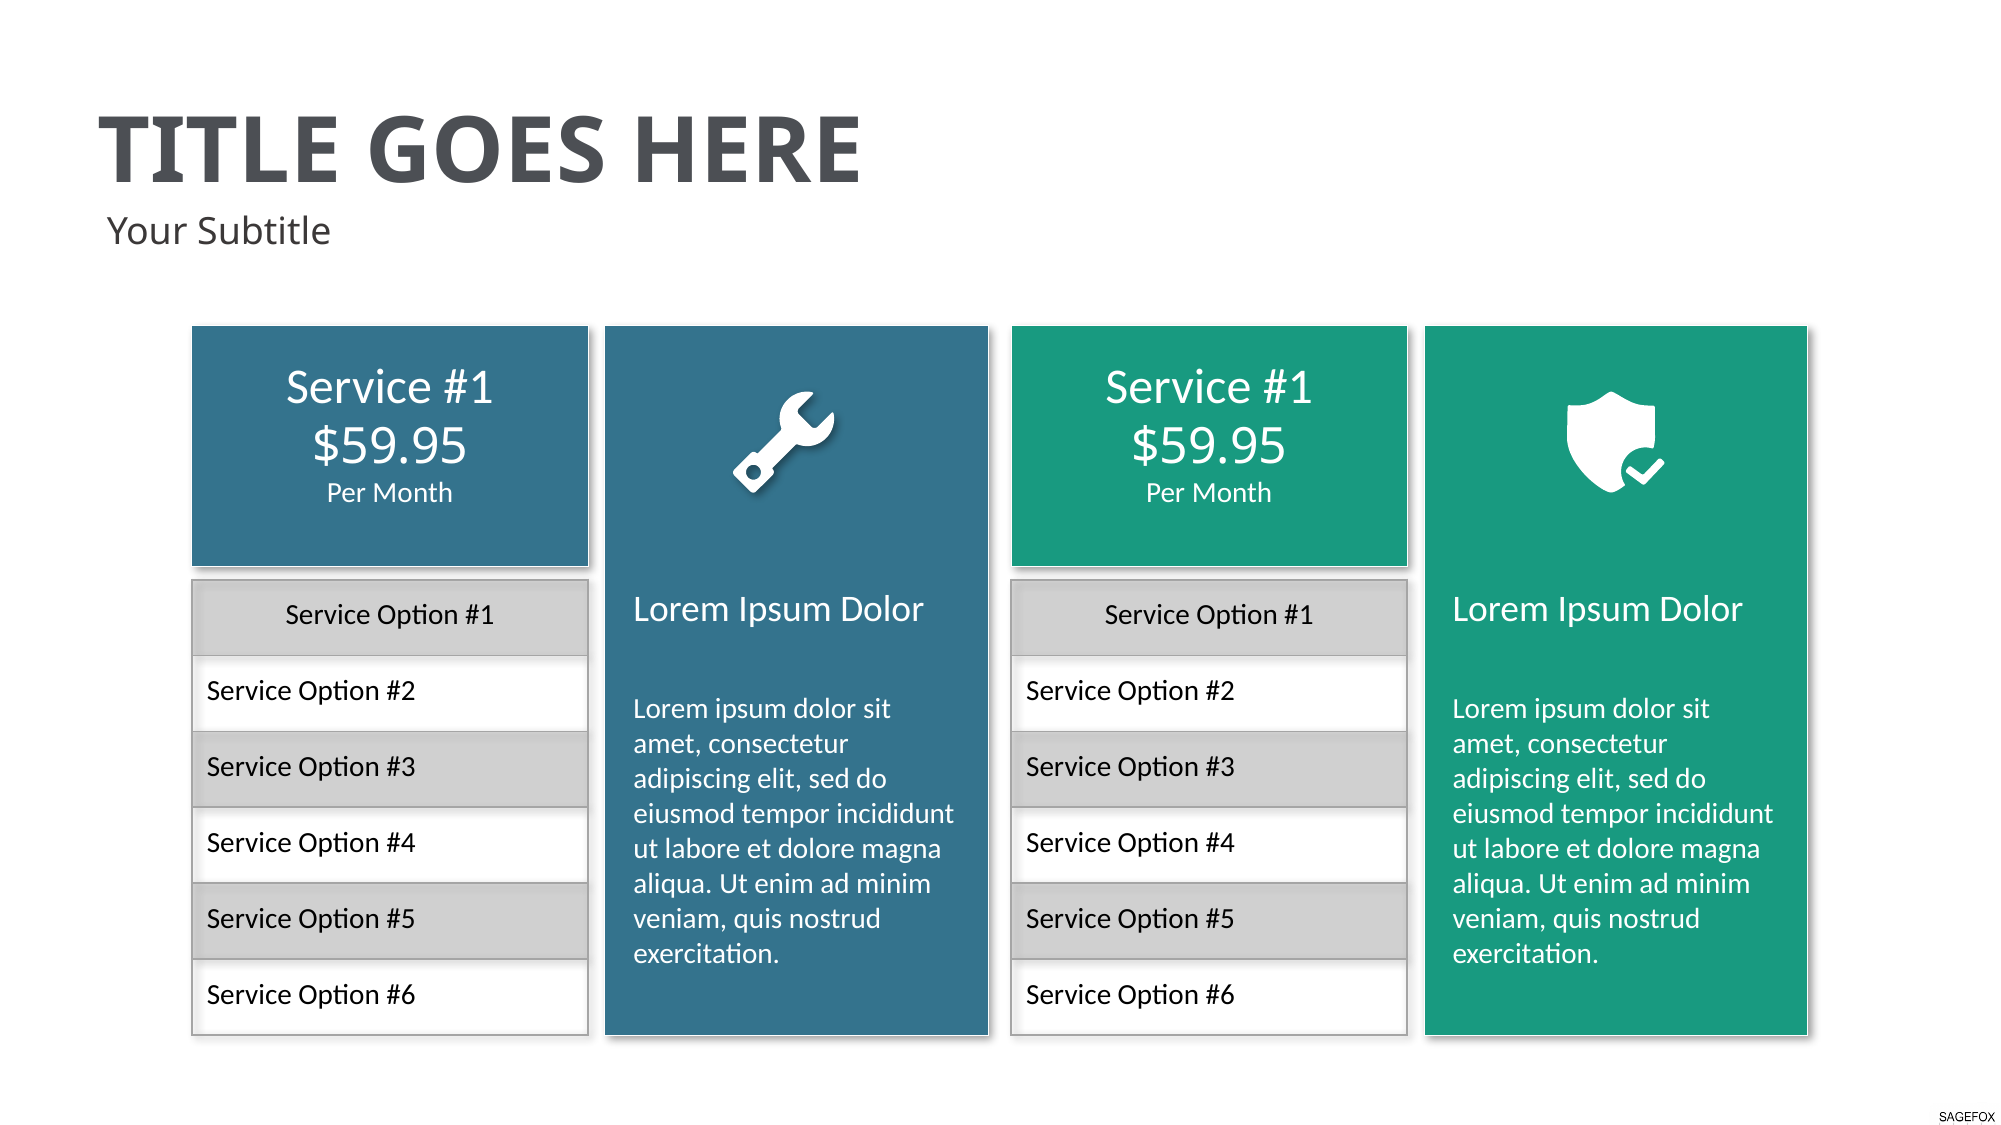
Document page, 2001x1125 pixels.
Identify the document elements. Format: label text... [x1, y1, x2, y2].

table_cell Service Option #4 [1012, 808, 1406, 882]
text_box [733, 391, 835, 493]
text_box [1010, 325, 1408, 568]
text_box Service #1 $59.95 Per Month [1021, 345, 1397, 516]
picture [1936, 1111, 1997, 1125]
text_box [1567, 391, 1665, 493]
table_header Service Option #1 [193, 581, 587, 655]
text_box Service #1 $59.95 Per Month [202, 345, 578, 516]
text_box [82, 83, 987, 260]
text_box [618, 576, 979, 991]
table_cell Service Option #3 [193, 732, 587, 806]
text_box [604, 325, 989, 1036]
table_cell Service Option #6 [193, 960, 587, 1034]
table_cell Service Option #2 [1012, 656, 1406, 731]
text_box [1423, 325, 1808, 1036]
table_cell Service Option #2 [193, 656, 587, 731]
text_box [191, 325, 589, 568]
table_cell Service Option #5 [1012, 884, 1406, 958]
table_header Service Option #1 [1012, 581, 1406, 655]
table_cell Service Option #3 [1012, 732, 1406, 806]
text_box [1437, 576, 1798, 991]
table_cell Service Option #6 [1012, 960, 1406, 1034]
table_cell Service Option #4 [193, 808, 587, 882]
table_cell Service Option #5 [193, 884, 587, 958]
